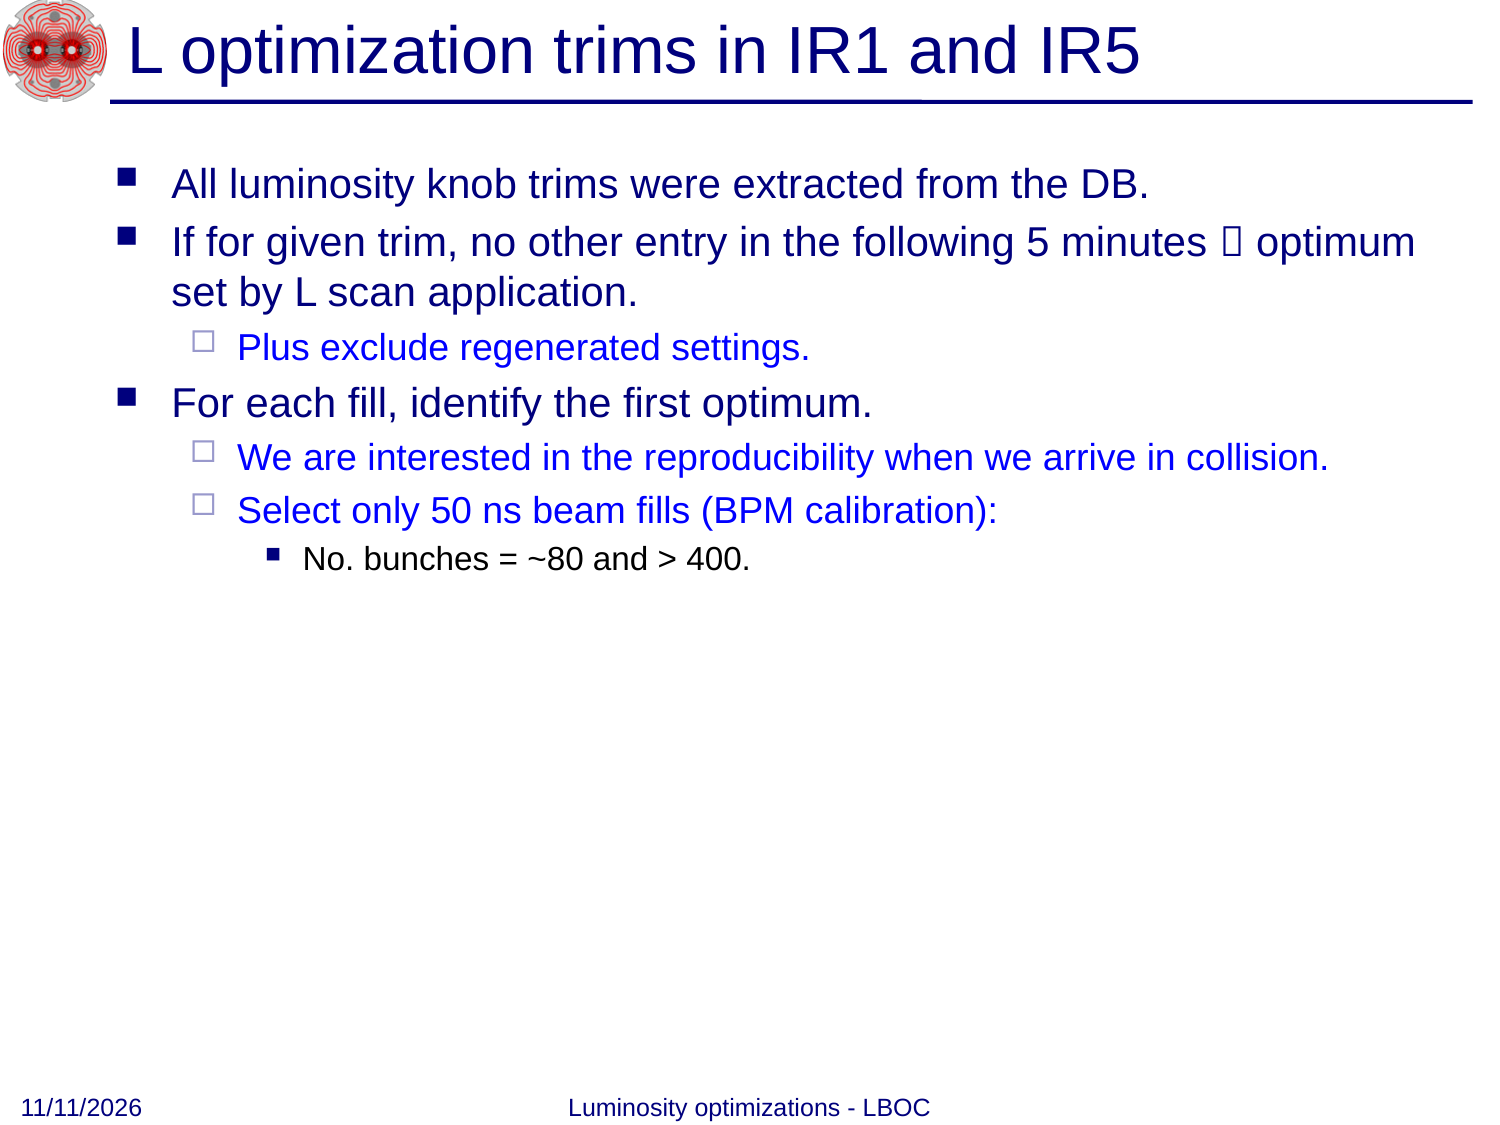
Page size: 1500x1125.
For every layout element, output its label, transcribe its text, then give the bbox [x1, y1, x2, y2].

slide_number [5, 1085, 356, 1125]
list All luminosity knob trims were extracted from the DB. If for given trim, no other entry in the following 5 minutes  optimum set by L scan application. Plus exclude regenerated settings. For each fill, identify the first optimum. We are interested in the reproducibility when we arrive in collision. Select only 50 ns beam fills (BPM calibration): No. bunches = ~80 and > 400. [100, 148, 1451, 740]
footer Luminosity optimizations - LBOC [512, 1087, 988, 1125]
title L optimization trims in IR1 and IR5 [111, 3, 1463, 91]
picture [0, 0, 108, 103]
